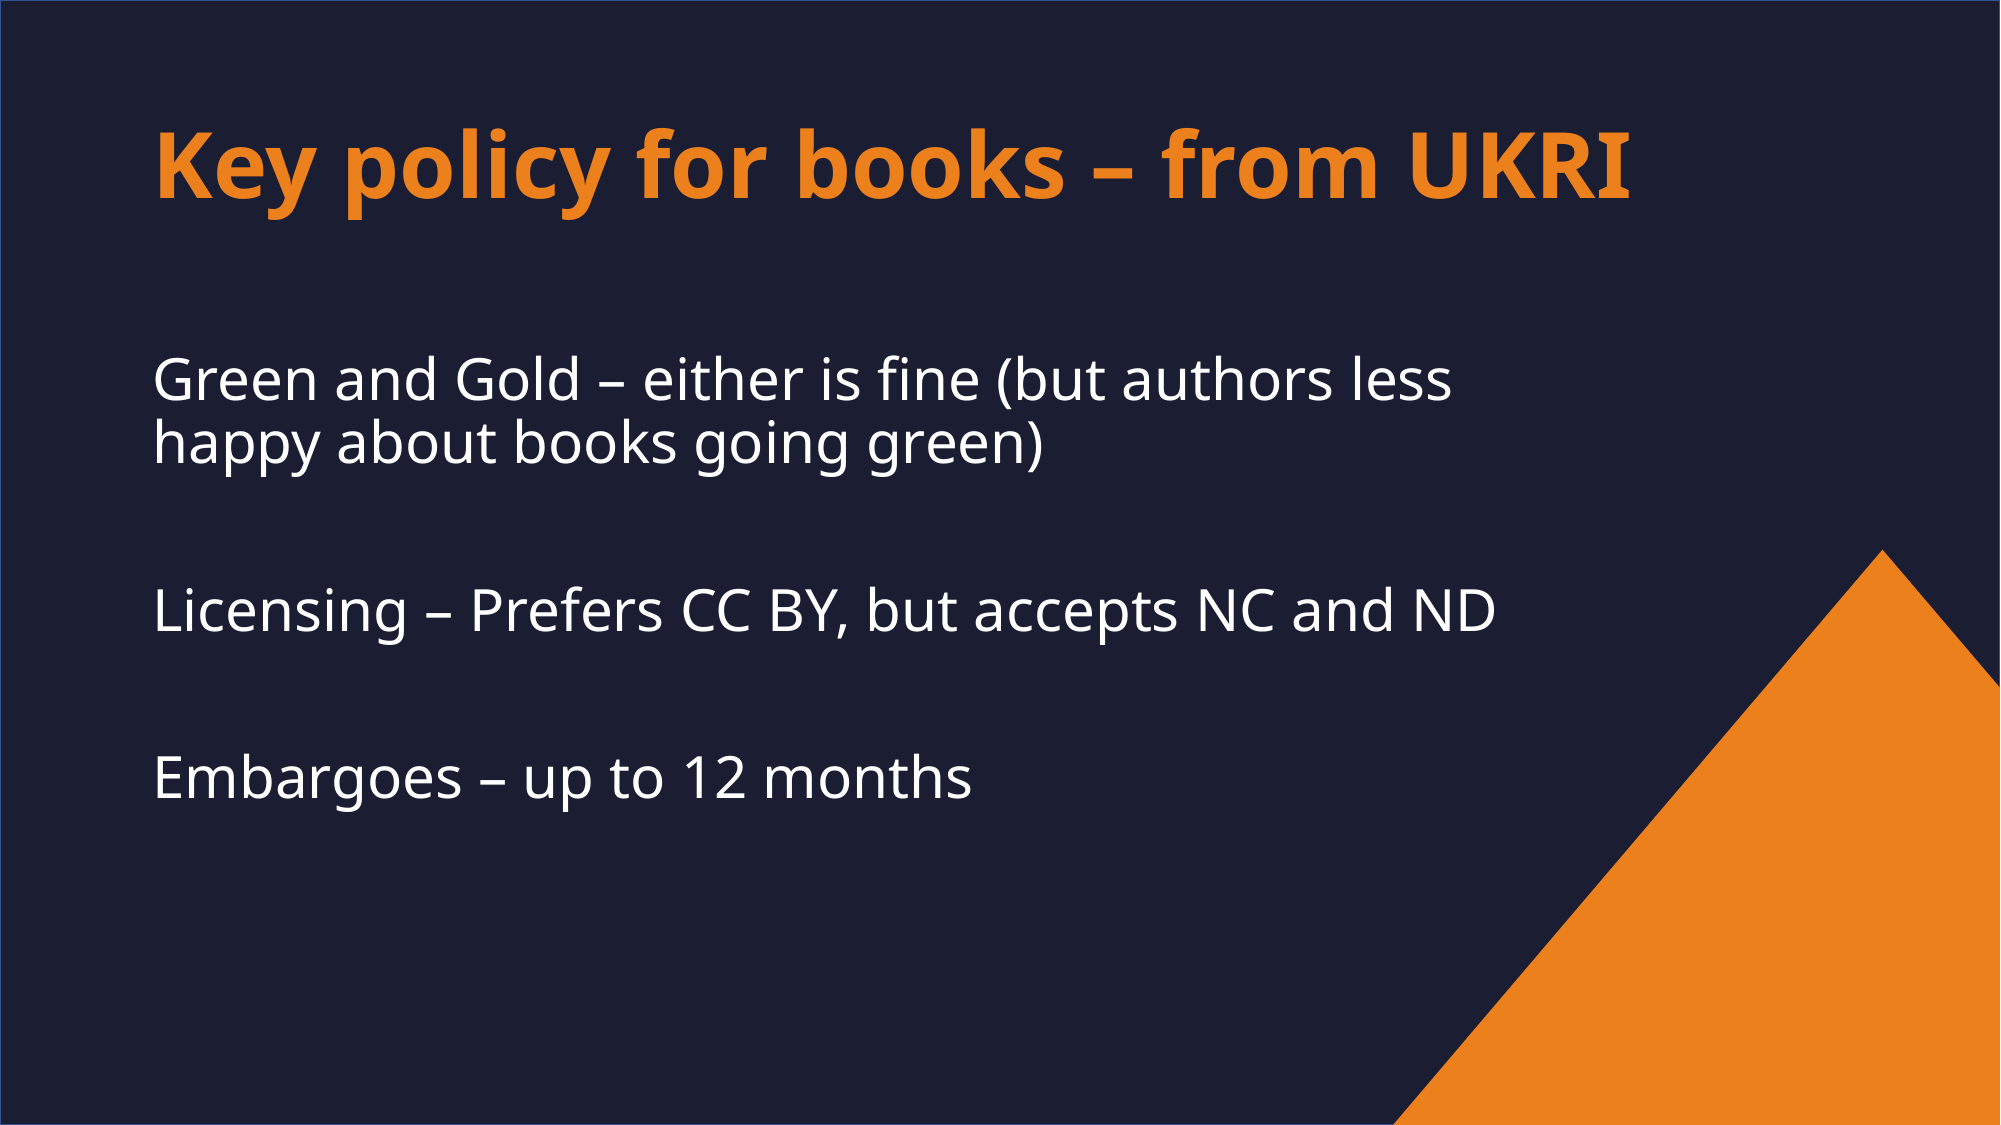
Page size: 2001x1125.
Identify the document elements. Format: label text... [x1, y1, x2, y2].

text_box [0, 0, 2000, 1125]
text_box [1391, 548, 2000, 1125]
title Key policy for books – from UKRI [137, 59, 1863, 278]
list Green and Gold – either is fine (but authors less happy about books going green) Licensing – Prefers CC BY, but accepts NC and ND Embargoes – up to 12 months [137, 252, 1564, 1014]
